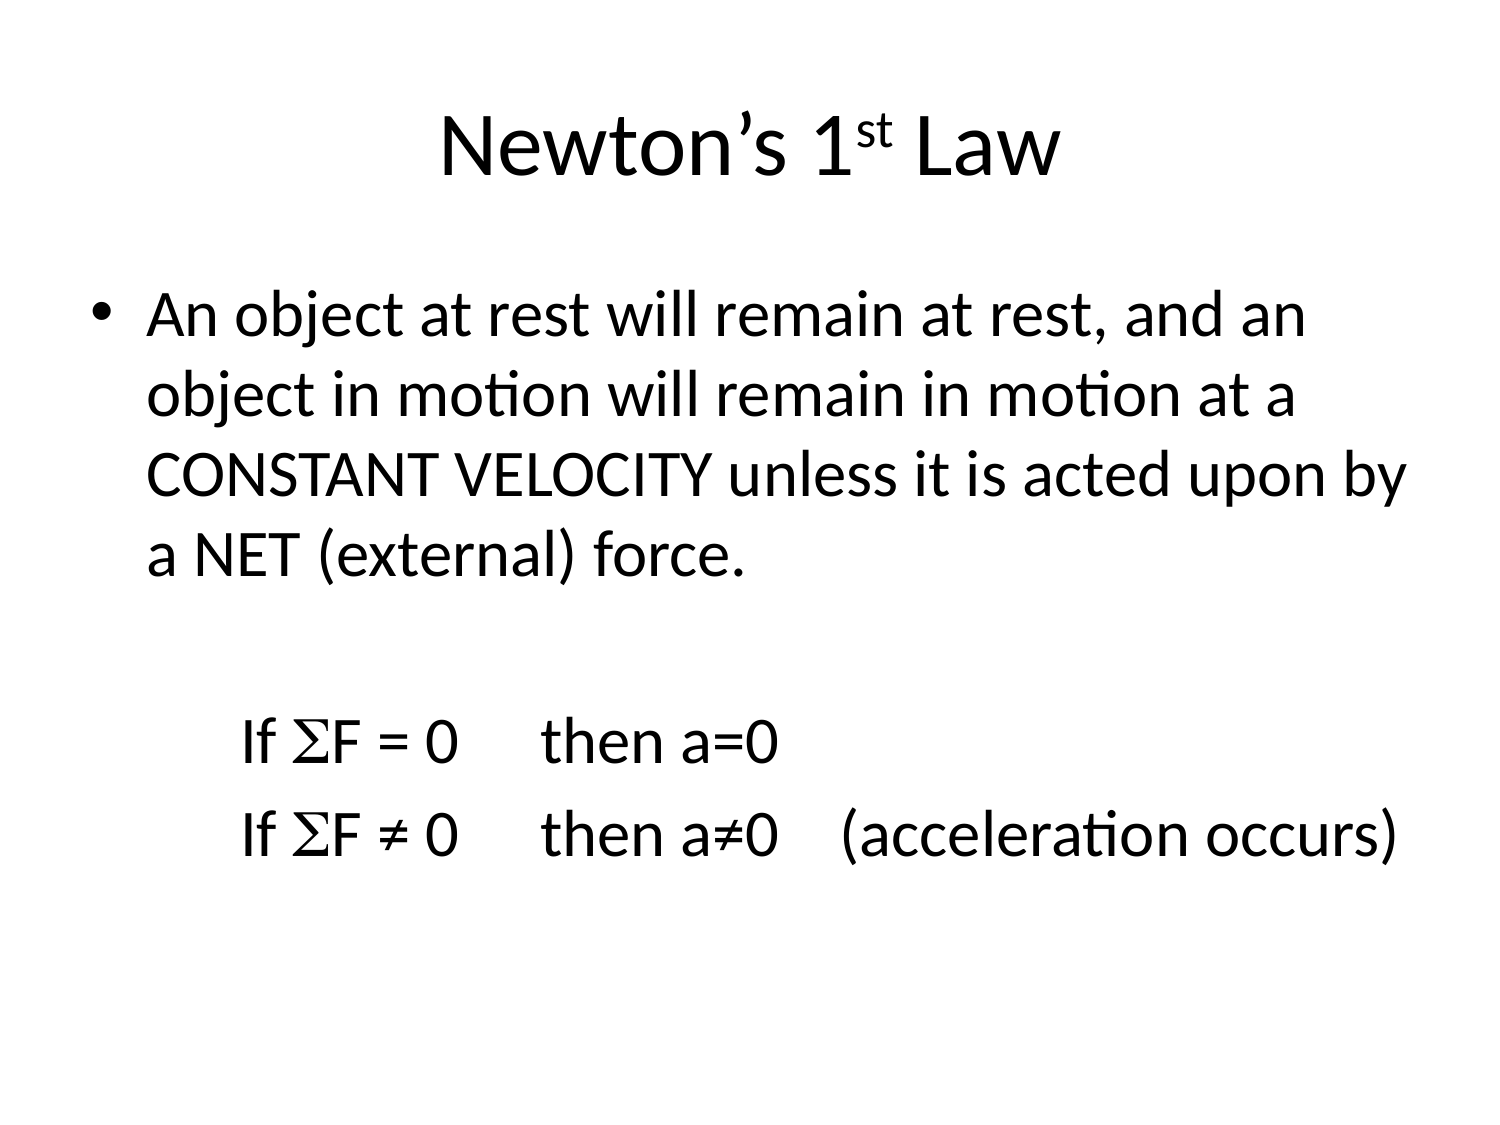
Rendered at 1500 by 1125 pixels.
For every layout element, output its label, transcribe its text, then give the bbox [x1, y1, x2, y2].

title Newton’s 1st Law [75, 45, 1425, 233]
list An object at rest will remain at rest, and an object in motion will remain in motion at a CONSTANT VELOCITY unless it is acted upon by a NET (external) force. If SF = 0 then a=0 If SF ≠ 0 then a≠0 (acceleration occurs) [75, 262, 1425, 1005]
